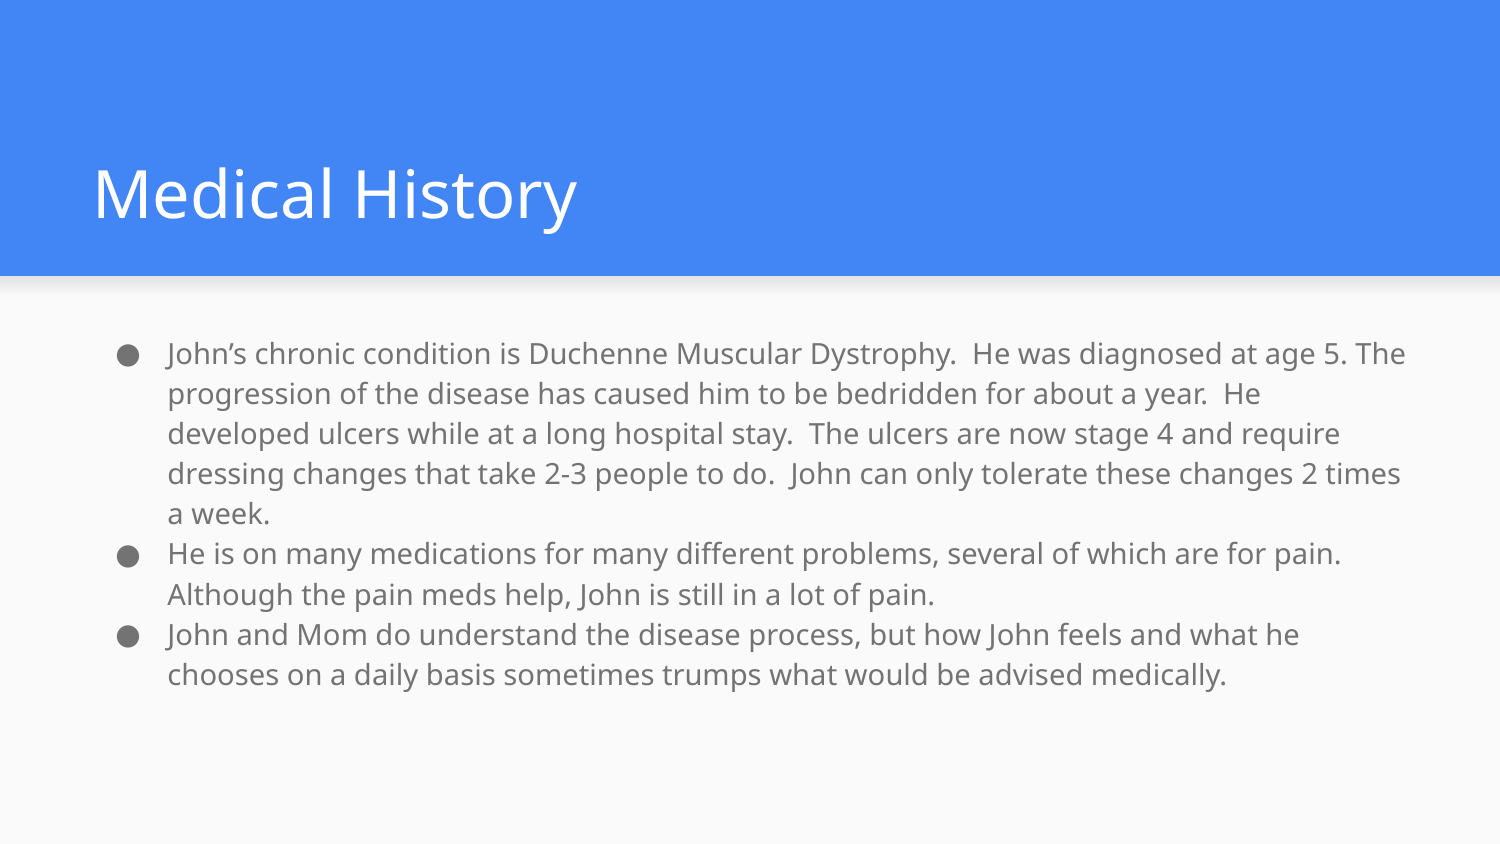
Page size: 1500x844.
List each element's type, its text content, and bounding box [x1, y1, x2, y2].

title Medical History [77, 121, 1427, 248]
list John’s chronic condition is Duchenne Muscular Dystrophy. He was diagnosed at age 5. The progression of the disease has caused him to be bedridden for about a year. He developed ulcers while at a long hospital stay. The ulcers are now stage 4 and require dressing changes that take 2-3 people to do. John can only tolerate these changes 2 times a week. He is on many medications for many different problems, several of which are for pain. Although the pain meds help, John is still in a lot of pain. John and Mom do understand the disease process, but how John feels and what he chooses on a daily basis sometimes trumps what would be advised medically. [77, 314, 1427, 760]
